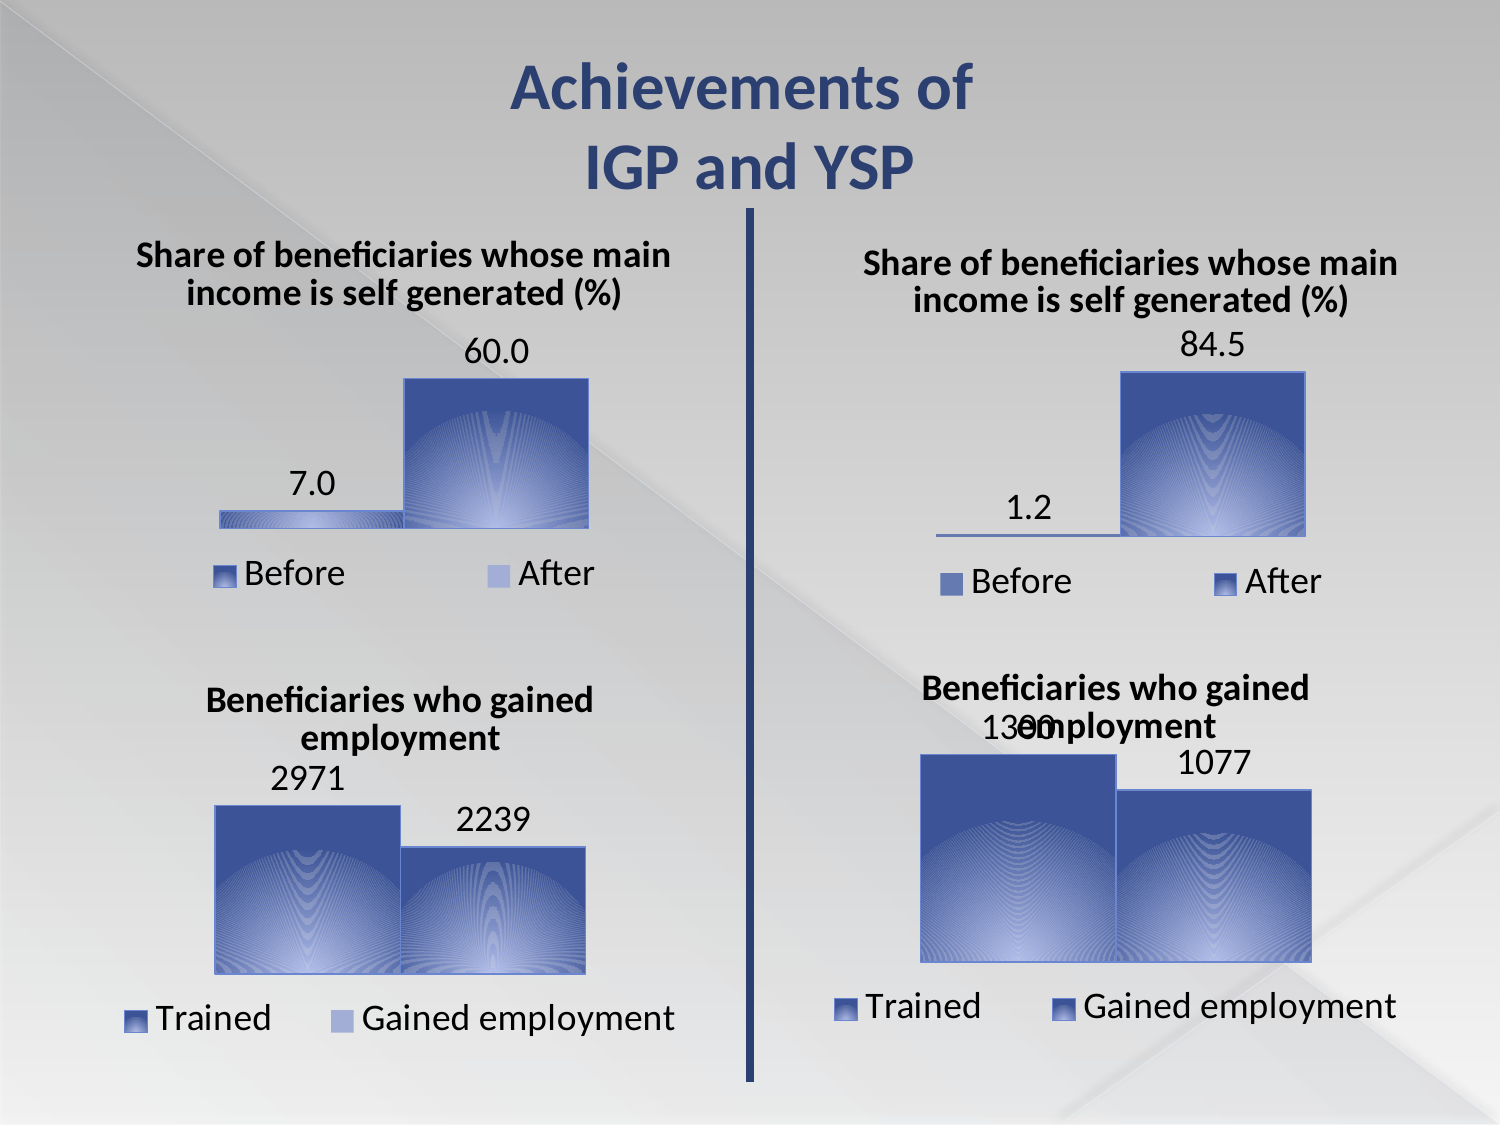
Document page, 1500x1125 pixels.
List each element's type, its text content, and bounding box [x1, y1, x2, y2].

chart [52, 656, 748, 1068]
chart [58, 211, 751, 623]
chart [785, 219, 1477, 631]
text_box Achievements of IGP and YSP [495, 35, 1005, 210]
chart [749, 644, 1483, 1056]
